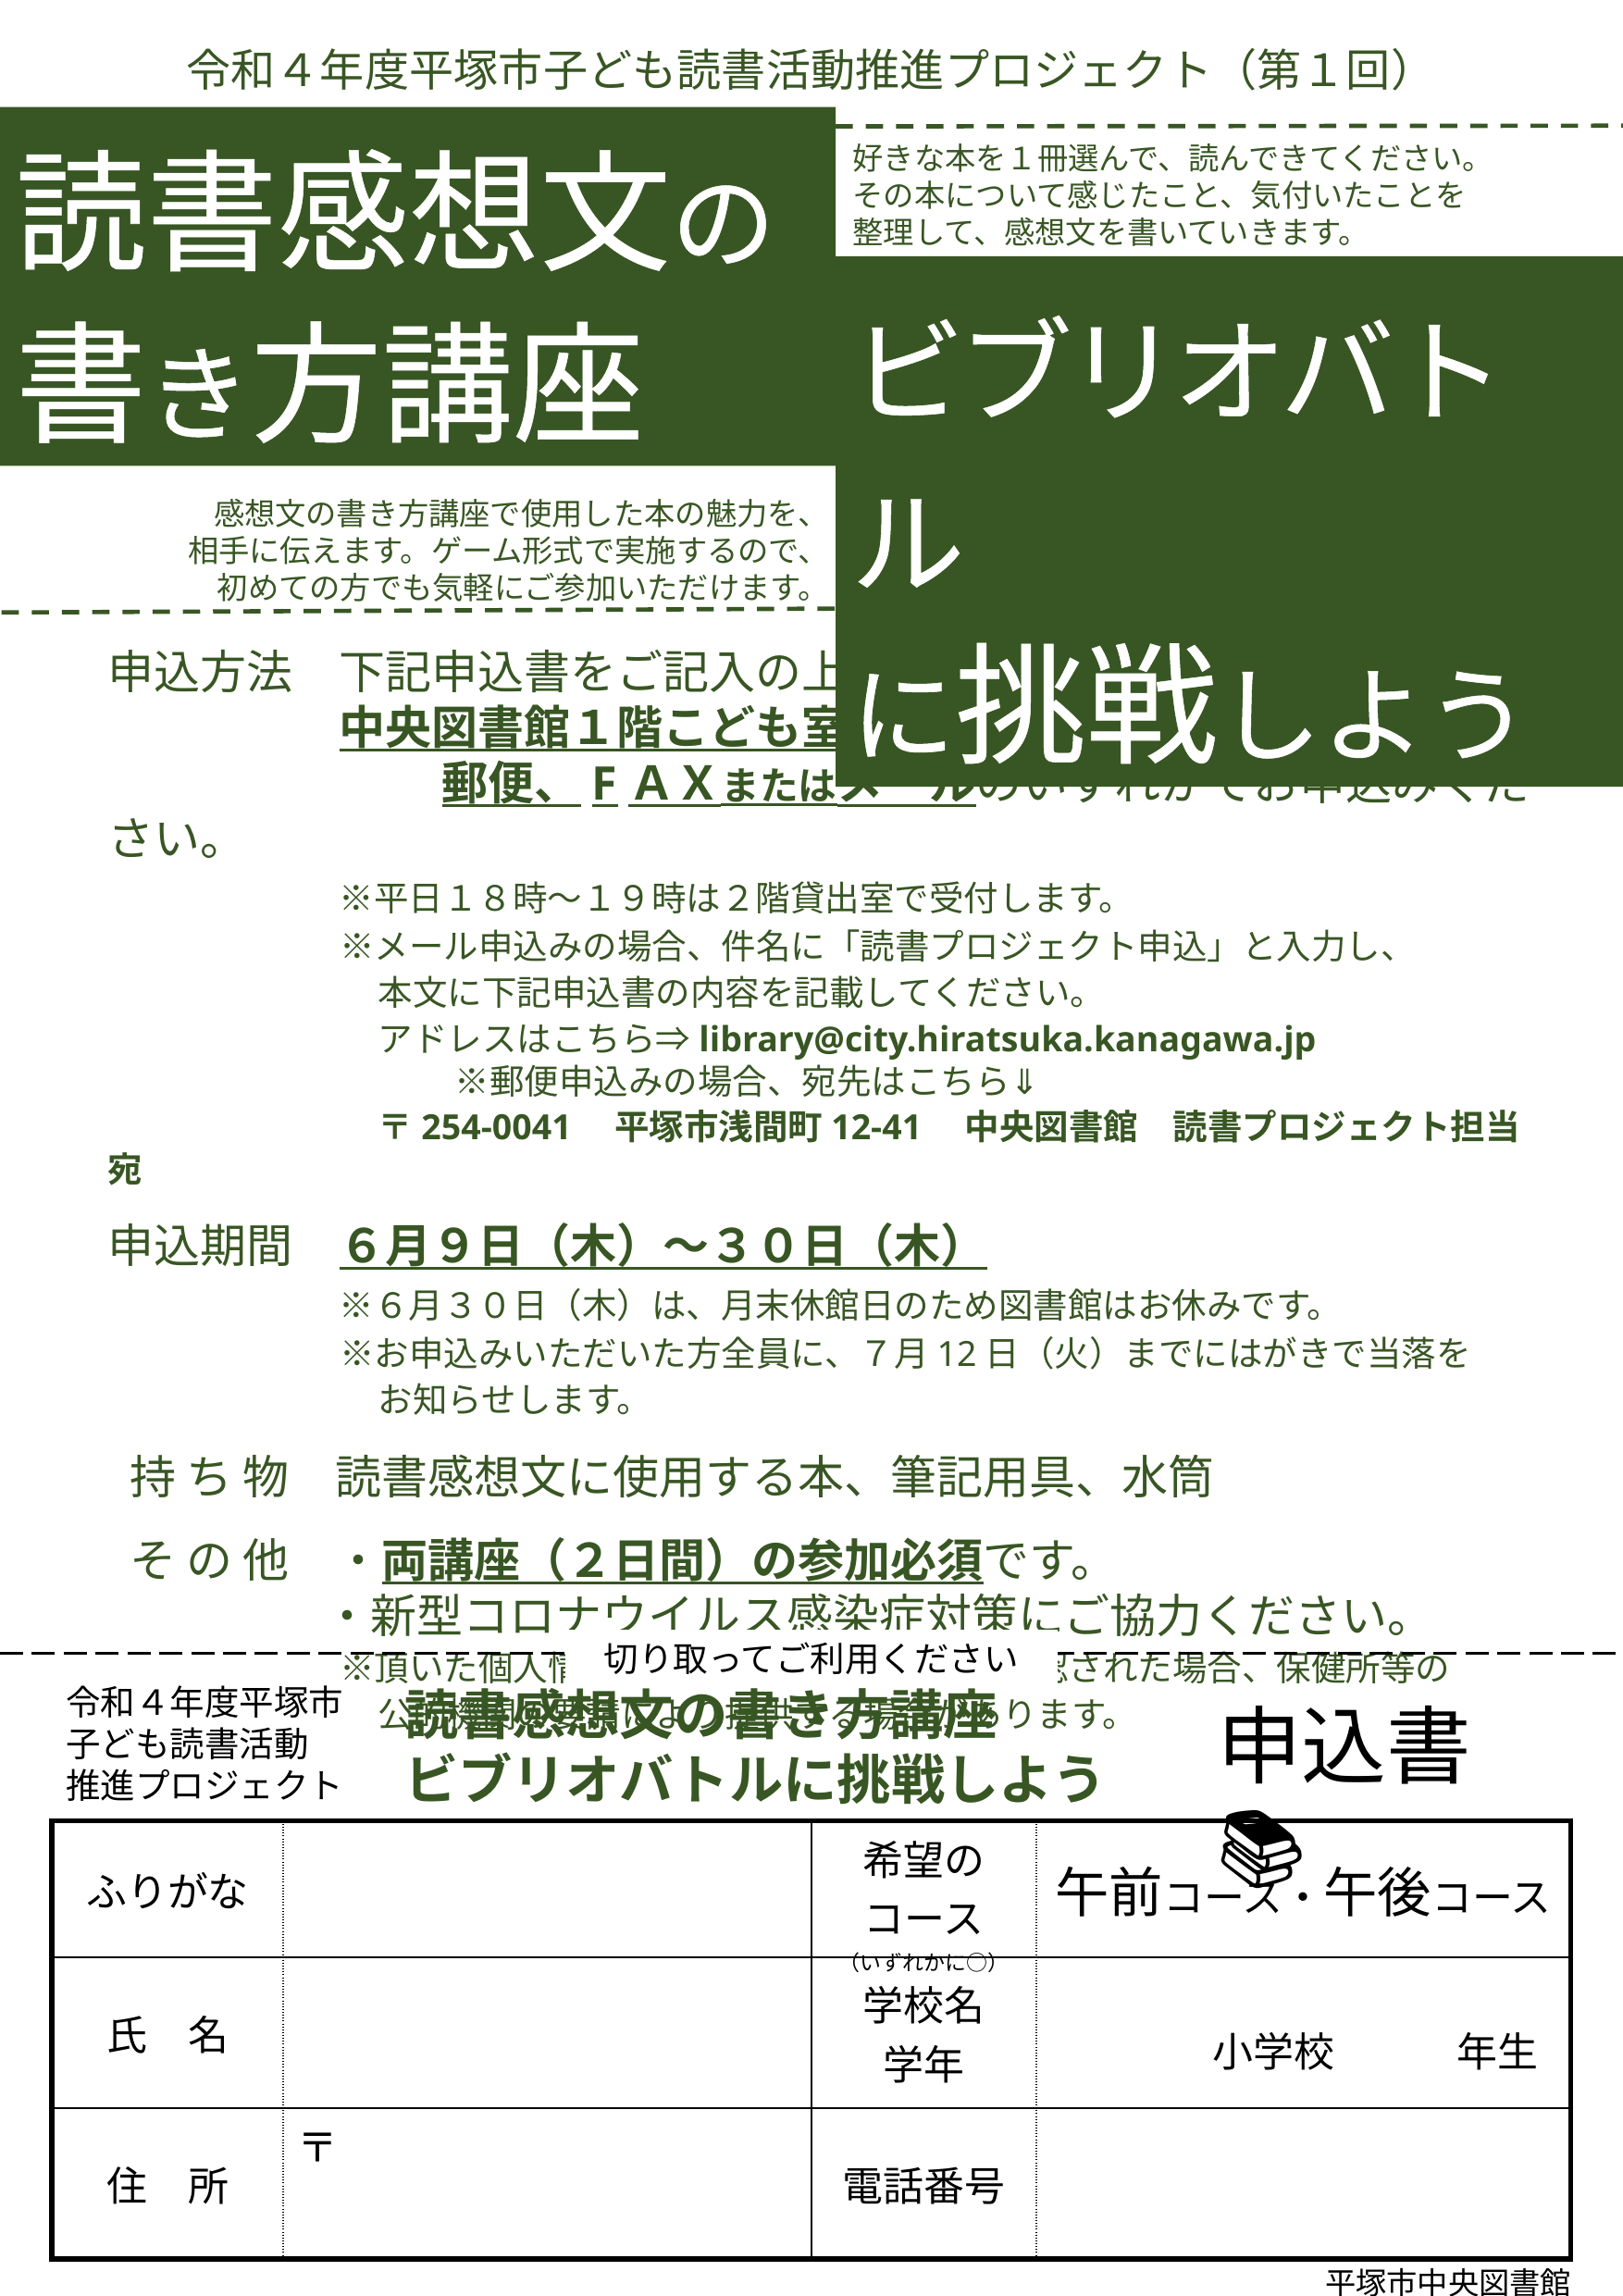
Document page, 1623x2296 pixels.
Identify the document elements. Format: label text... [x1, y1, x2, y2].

text_box ビブリオバトル に挑戦しよう [836, 255, 1623, 788]
text_box 切り取ってご利用ください [565, 1654, 1058, 1673]
text_box 令和４年度平塚市子ども読書活動推進プロジェクト（第１回） [0, 34, 1623, 103]
table_cell 〒 [283, 2109, 811, 2256]
text_box 申込方法 下記申込書をご記入の上、 中央図書館１階こども室カウンターにお持ちいただくか、 郵便、FＡＸまたはメールのいずれかでお申込みください。 ※平日１８時～１９時は２階貸出室で受付します。 ※メール申込みの場合、件名に「読書プロジェクト申込」と入力し、 本文に下記申込書の内容を記載してください。 アドレスはこちら⇒library@city.hiratsuka.kanagawa.jp ※郵便申込みの場合、宛先はこちら⇓ 〒254-0041 平塚市浅間町12-41 中央図書館 読書プロジェクト担当 宛 申込期間 ６月９日（木）～３０日（木） ※６月３０日（木）は、月末休館日のため図書館はお休みです。 ※お申込みいただいた方全員に、７月12日（火）までにはがきで当落を お知らせします。 持 ち 物 読書感想文に使用する本、筆記用具、水筒 そ の 他 ・両講座（２日間）の参加必須です。 ・新型コロナウイルス感染症対策にご協力ください。 ※頂いた個人情報は、図書館内等で感染が確認された場合、保健所等の 公的機関の要請により提供する場合があります。 [1058, 1654, 1588, 1784]
table_header [283, 1823, 811, 1956]
table_cell 氏 名 [55, 1958, 283, 2107]
table_cell [283, 1958, 811, 2107]
text_box 申込方法 下記申込書をご記入の上、 中央図書館１階こども室カウンターにお持ちいただくか、 郵便、FＡＸまたはメールのいずれかでお申込みください。 ※平日１８時～１９時は２階貸出室で受付します。 ※メール申込みの場合、件名に「読書プロジェクト申込」と入力し、 本文に下記申込書の内容を記載してください。 アドレスはこちら⇒library@city.hiratsuka.kanagawa.jp ※郵便申込みの場合、宛先はこちら⇓ 〒254-0041 平塚市浅間町12-41 中央図書館 読書プロジェクト担当 宛 申込期間 ６月９日（木）～３０日（木） ※６月３０日（木）は、月末休館日のため図書館はお休みです。 ※お申込みいただいた方全員に、７月12日（火）までにはがきで当落を お知らせします。 持 ち 物 読書感想文に使用する本、筆記用具、水筒 そ の 他 ・両講座（２日間）の参加必須です。 ・新型コロナウイルス感染症対策にご協力ください。 ※頂いた個人情報は、図書館内等で感染が確認された場合、保健所等の 公的機関の要請により提供する場合があります。 [93, 1654, 565, 1784]
table_header ふりがな [55, 1823, 283, 1956]
text_box 好きな本を１冊選んで、読んできてください。 その本について感じたこと、気付いたことを 整理して、感想文を書いていきます。 [839, 132, 1623, 257]
text_box 読書感想文の 書き方講座 [0, 106, 836, 466]
table_cell 住 所 [55, 2109, 283, 2256]
text_box 申込方法 下記申込書をご記入の上、 中央図書館１階こども室カウンターにお持ちいただくか、 郵便、FＡＸまたはメールのいずれかでお申込みください。 ※平日１８時～１９時は２階貸出室で受付します。 ※メール申込みの場合、件名に「読書プロジェクト申込」と入力し、 本文に下記申込書の内容を記載してください。 アドレスはこちら⇒library@city.hiratsuka.kanagawa.jp ※郵便申込みの場合、宛先はこちら⇓ 〒254-0041 平塚市浅間町12-41 中央図書館 読書プロジェクト担当 宛 申込期間 ６月９日（木）～３０日（木） ※６月３０日（木）は、月末休館日のため図書館はお休みです。 ※お申込みいただいた方全員に、７月12日（火）までにはがきで当落を お知らせします。 持 ち 物 読書感想文に使用する本、筆記用具、水筒 そ の 他 ・両講座（２日間）の参加必須です。 ・新型コロナウイルス感染症対策にご協力ください。 ※頂いた個人情報は、図書館内等で感染が確認された場合、保健所等の 公的機関の要請により提供する場合があります。 [93, 636, 1588, 1653]
table_cell [1036, 2109, 1568, 2256]
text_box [1, 608, 836, 613]
text_box 読書感想文の書き方講座 ビブリオバトルに挑戦しよう [390, 1673, 1175, 1818]
table_cell 小学校 年生 [1036, 1958, 1568, 2107]
table_cell 電話番号 [812, 2109, 1036, 2256]
text_box 切り取ってご利用ください [565, 1630, 1058, 1653]
text_box 申込書📚 [1203, 1685, 1571, 1904]
text_box 平塚市中央図書館 [1311, 2256, 1586, 2296]
table_header 希望の コース （いずれかに○） [812, 1823, 1036, 1956]
text_box 令和４年度平塚市 子ども読書活動 推進プロジェクト [52, 1673, 363, 1813]
table_header 午前コース・午後コース [1036, 1823, 1568, 1956]
table_cell 学校名 学年 [812, 1958, 1036, 2107]
text_box 感想文の書き方講座で使用した本の魅力を、 相手に伝えます。ゲーム形式で実施するので、 初めての方でも気軽にご参加いただけます。 [115, 487, 843, 613]
